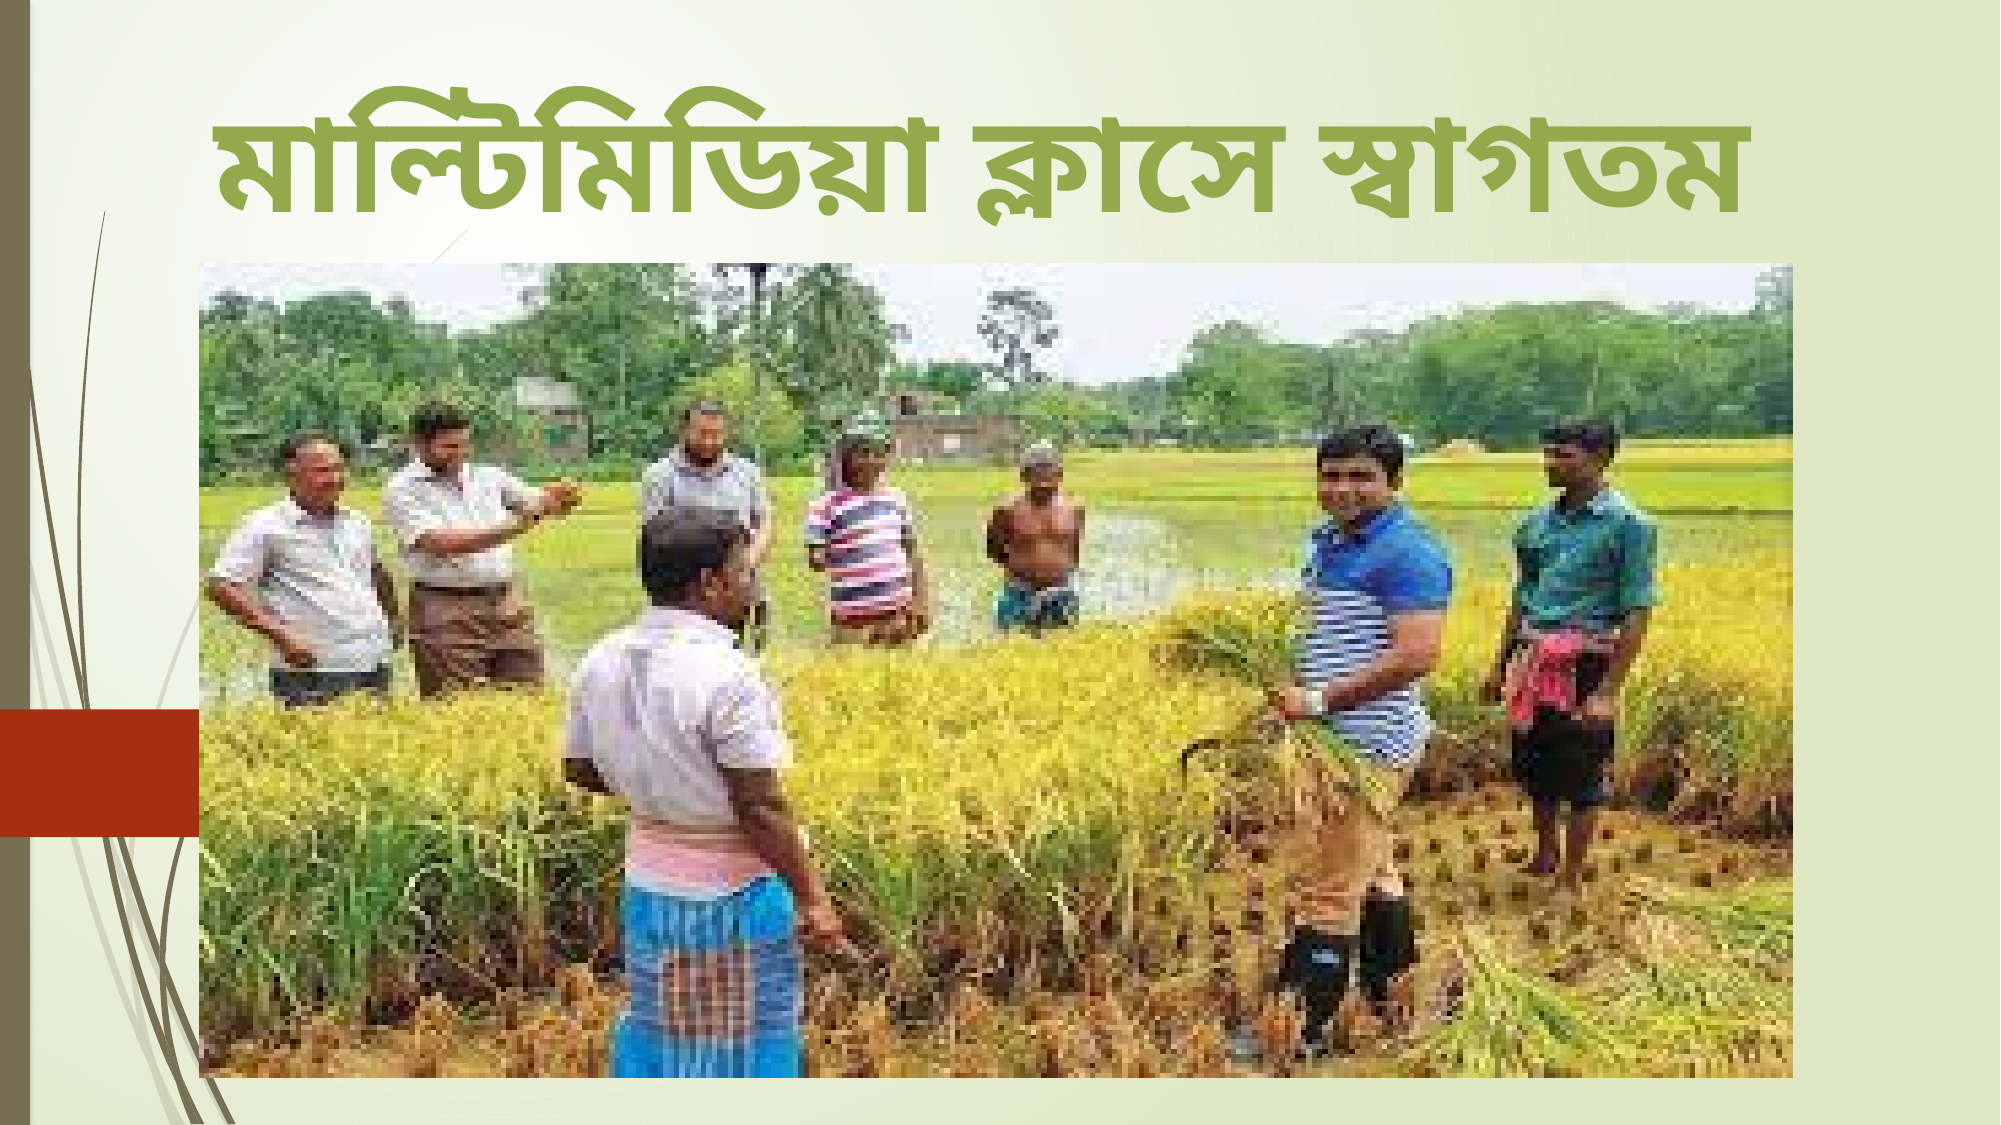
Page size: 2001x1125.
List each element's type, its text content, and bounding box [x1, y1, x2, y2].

picture [198, 263, 1794, 1079]
text_box মাল্টিমিডিয়া ক্লাসে স্বাগতম [199, 68, 1766, 248]
